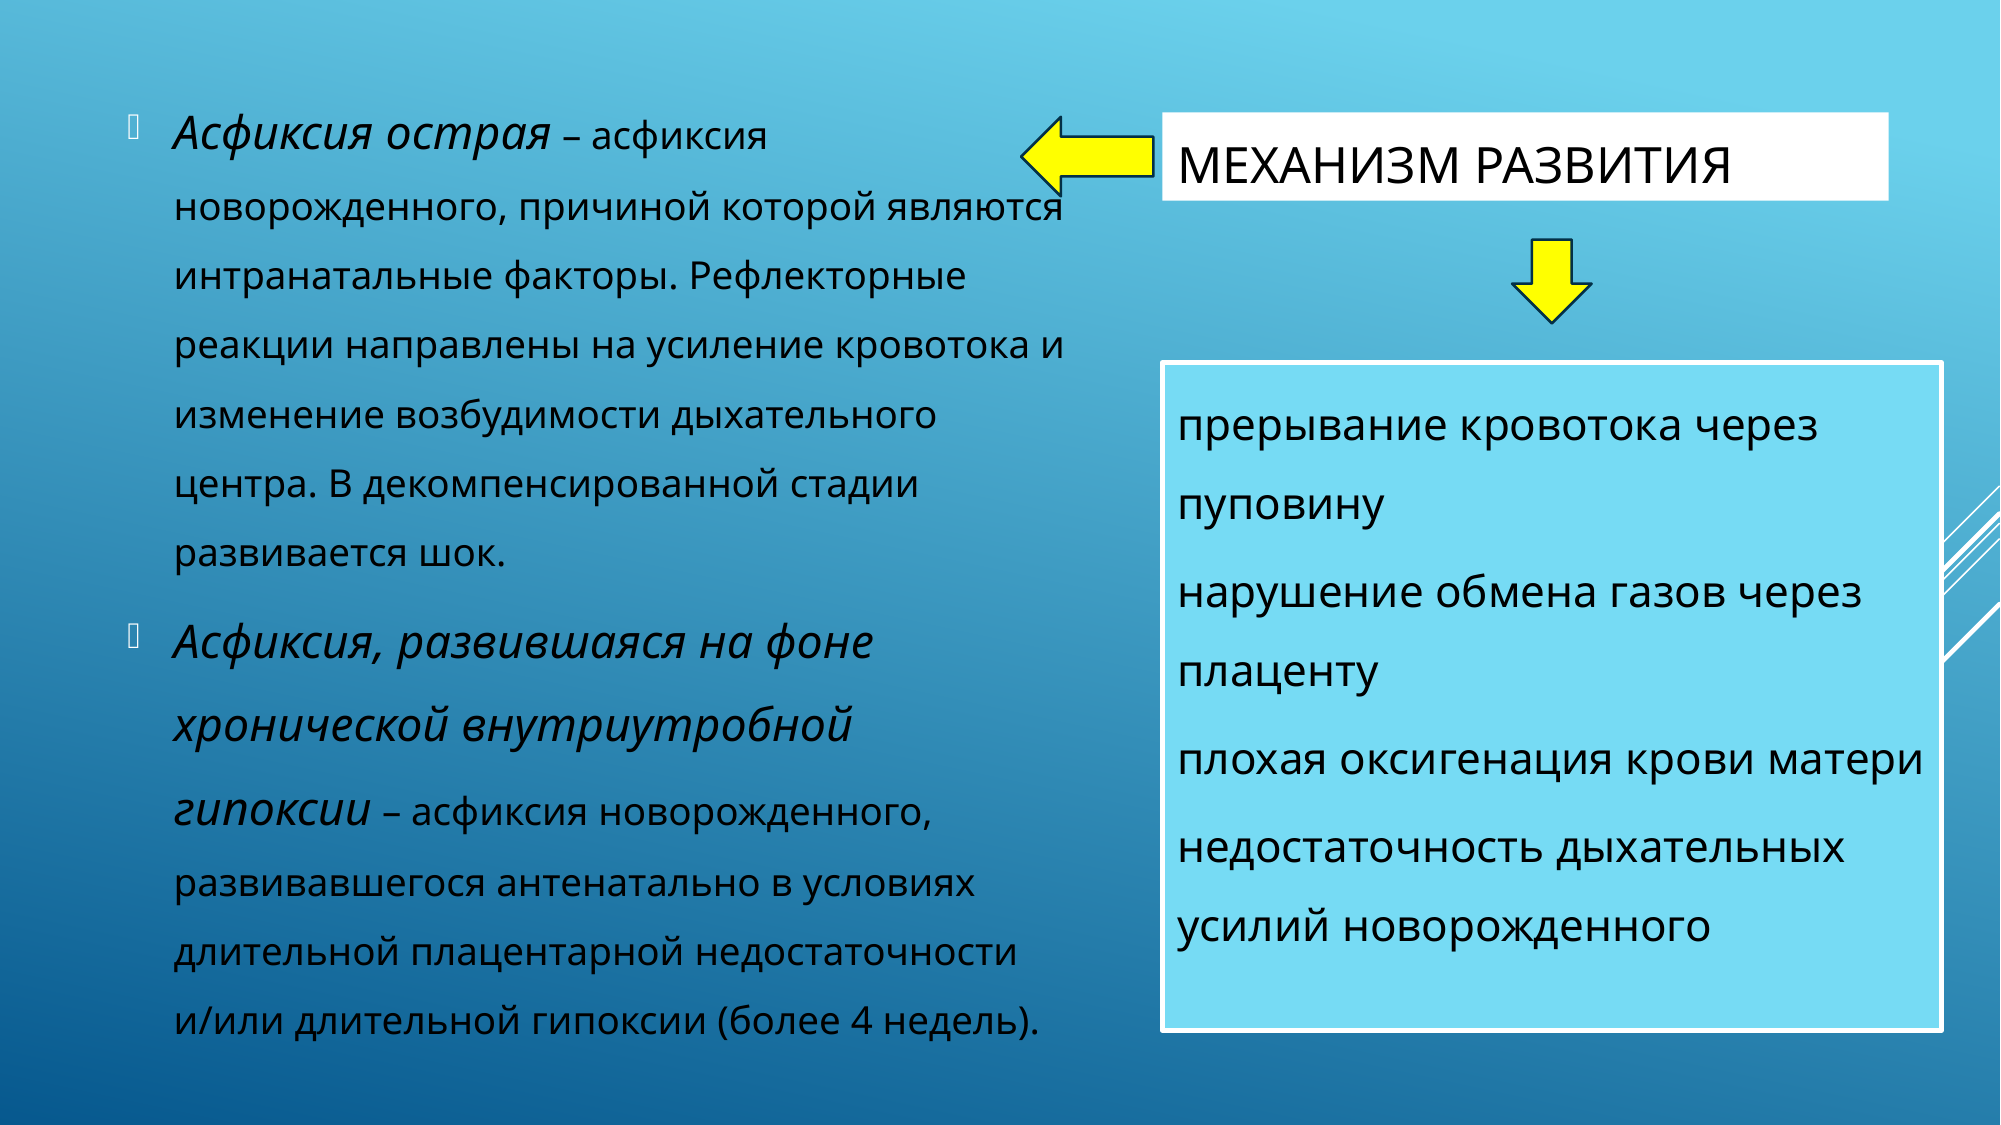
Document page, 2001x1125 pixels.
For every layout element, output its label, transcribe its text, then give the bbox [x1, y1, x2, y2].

title Механизм развития [1162, 112, 1889, 201]
list Асфиксия острая – асфиксия новорожденного, причиной которой являются интранатальные факторы. Рефлекторные реакции направлены на усиление кровотока и изменение возбудимости дыхательного центра. В декомпенсированной стадии развивается шок. Асфиксия, развившаяся на фоне хронической внутриутробной гипоксии – асфиксия новорожденного, развивавшегося антенатально в условиях длительной плацентарной недостаточности и/или длительной гипоксии (более 4 недель). [112, 67, 1088, 1076]
list прерывание кровотока через пуповину нарушение обмена газов через плаценту плохая оксигенация крови матери недостаточность дыхательных усилий новорожденного [1162, 362, 1942, 1031]
text_box [1020, 115, 1155, 198]
text_box [1510, 238, 1593, 325]
